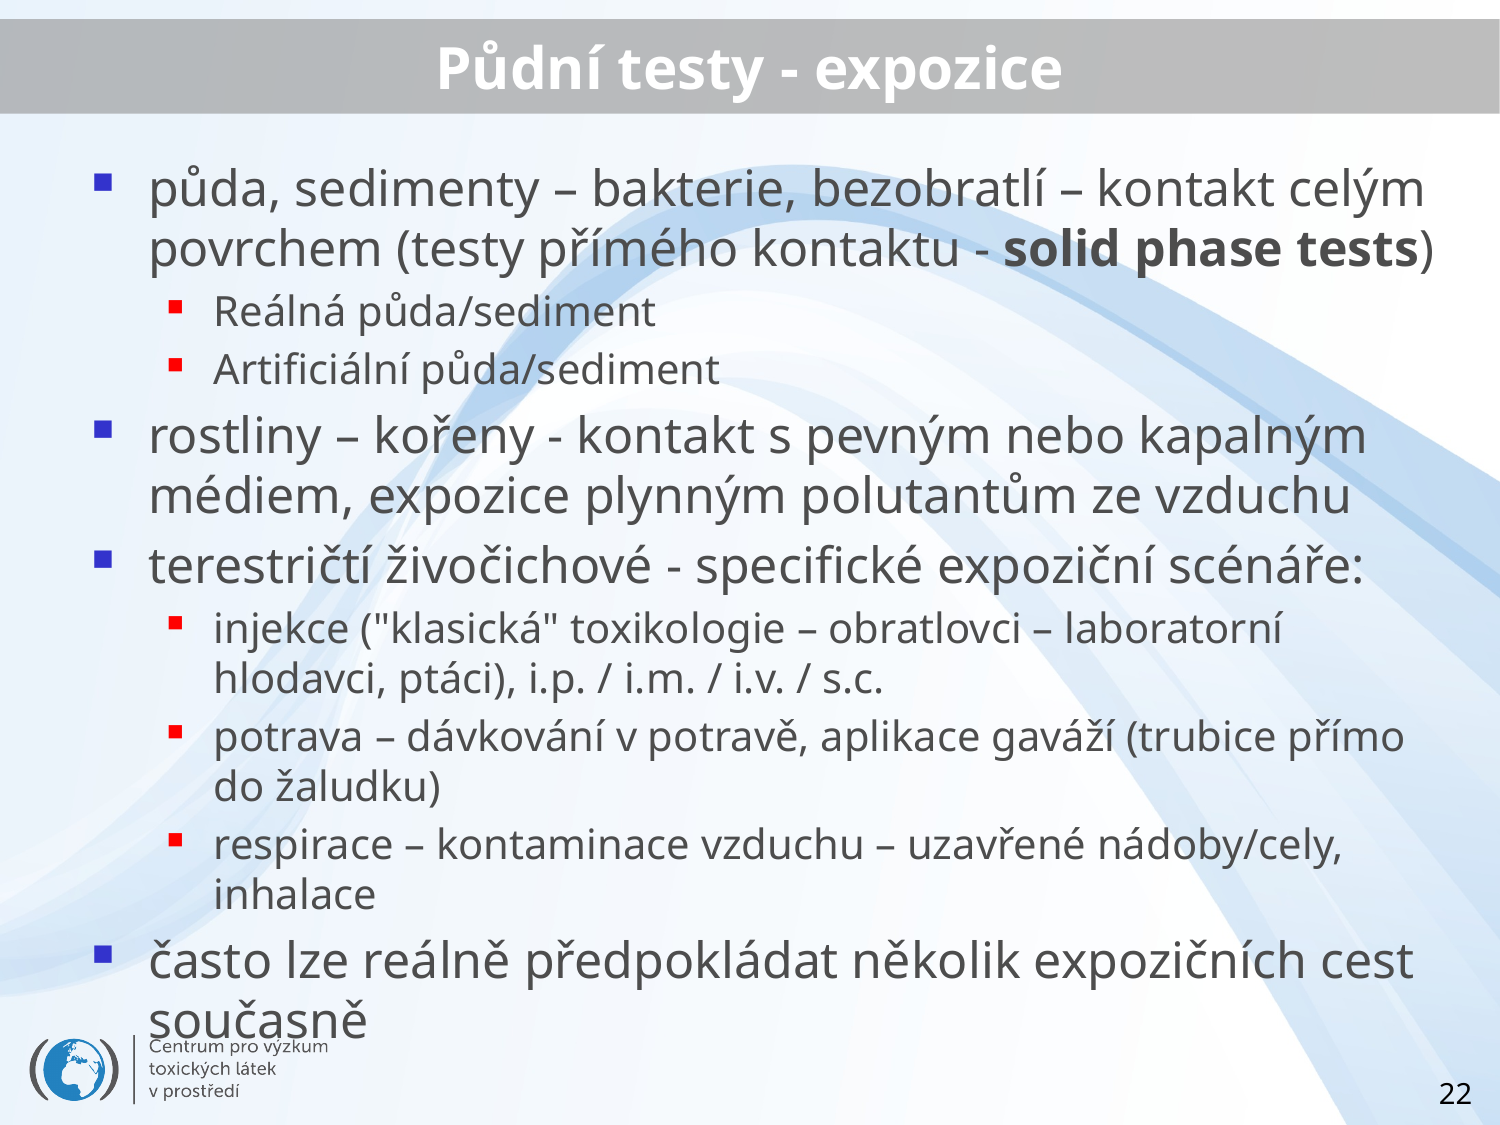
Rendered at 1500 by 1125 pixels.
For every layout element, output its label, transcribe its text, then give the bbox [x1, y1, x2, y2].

title Půdní testy - expozice [0, 18, 1500, 114]
slide_number 22 [1411, 1065, 1500, 1125]
list půda, sedimenty – bakterie, bezobratlí – kontakt celým povrchem (testy přímého kontaktu - solid phase tests) Reálná půda/sediment Artificiální půda/sediment rostliny – kořeny - kontakt s pevným nebo kapalným médiem, expozice plynným polutantům ze vzduchu terestričtí živočichové - specifické expoziční scénáře: injekce ("klasická" toxikologie – obratlovci – laboratorní hlodavci, ptáci), i.p. / i.m. / i.v. / s.c. potrava – dávkování v potravě, aplikace gaváží (trubice přímo do žaludku) respirace – kontaminace vzduchu – uzavřené nádoby/cely, inhalace často lze reálně předpokládat několik expozičních cest současně [76, 148, 1469, 1006]
picture [0, 114, 1500, 1125]
picture [0, 0, 1500, 18]
